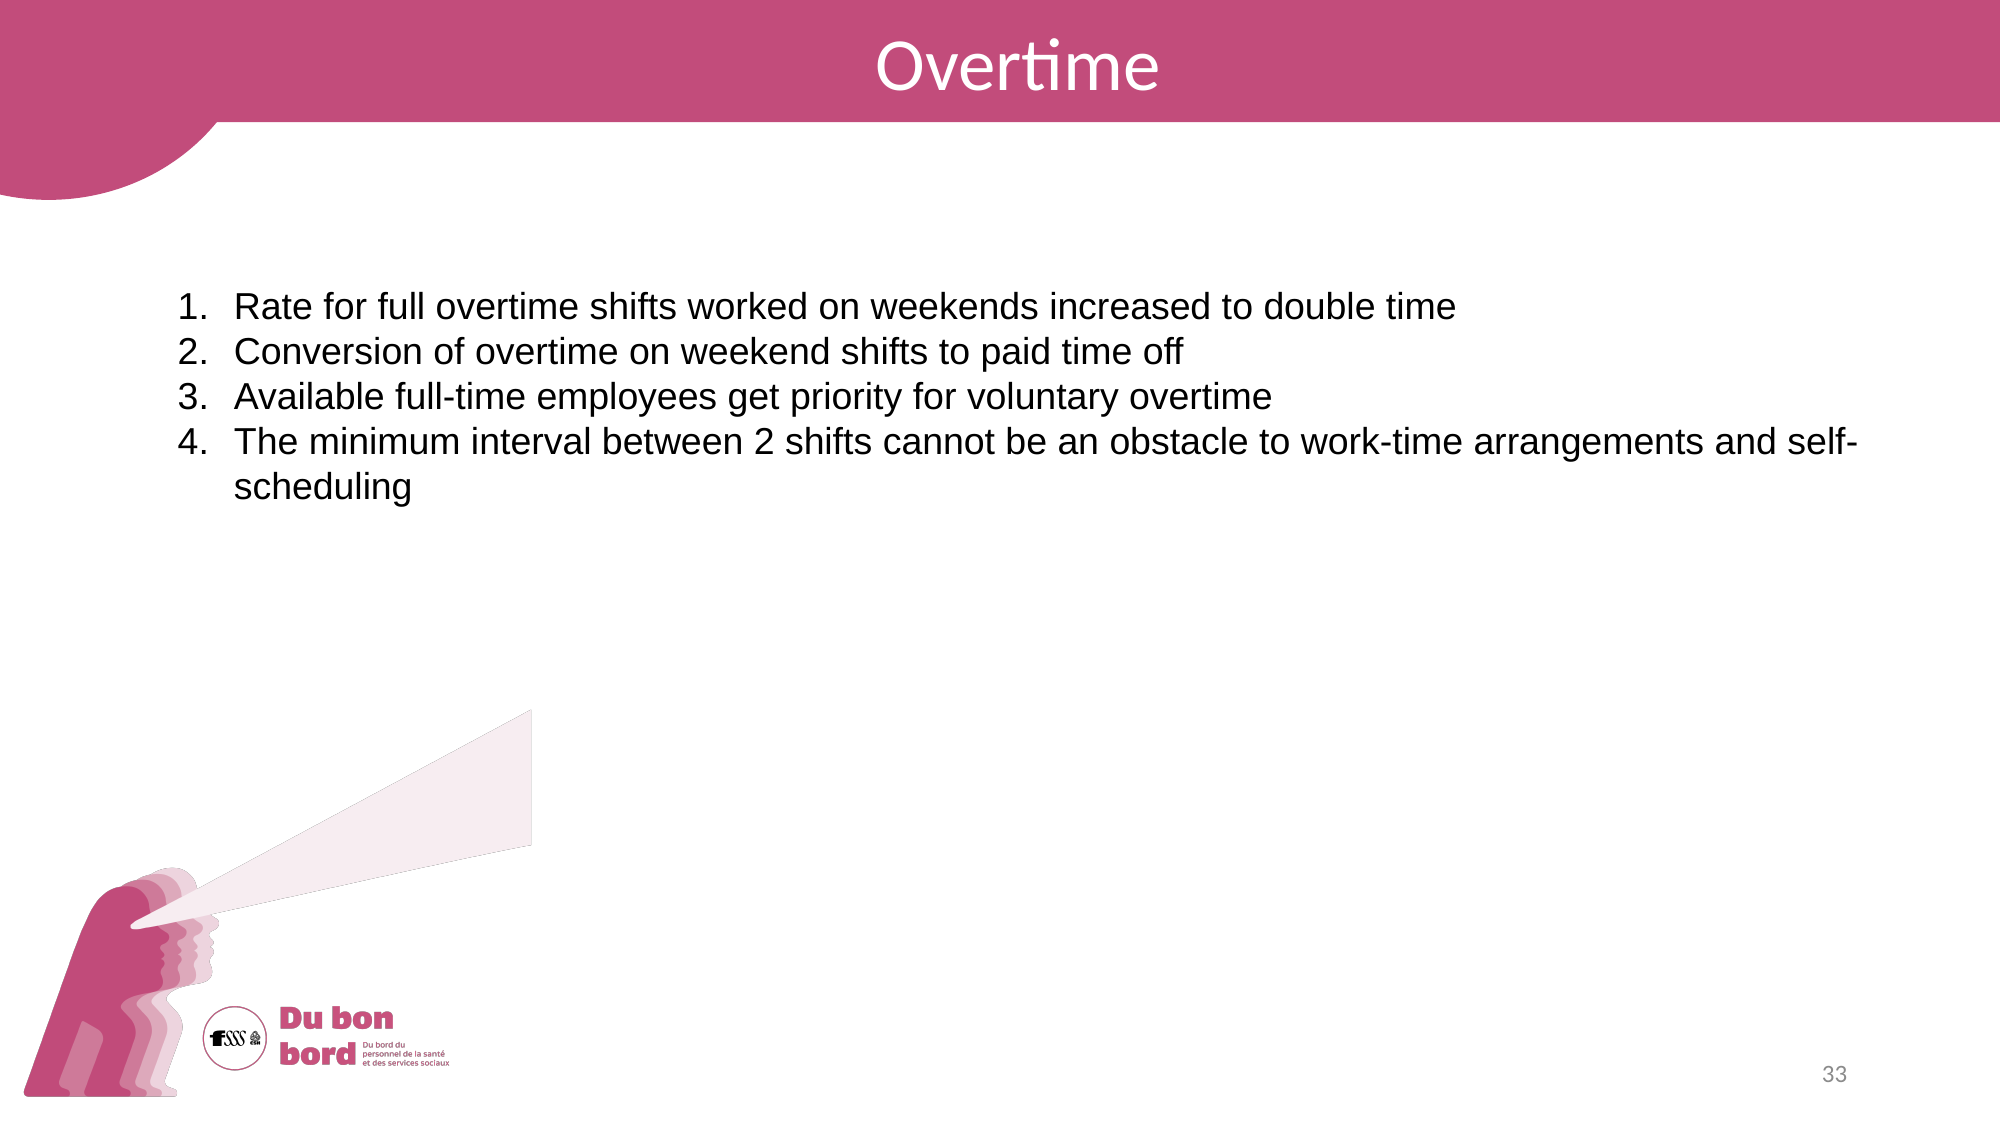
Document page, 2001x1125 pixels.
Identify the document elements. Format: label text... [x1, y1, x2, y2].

text_box Overtime [217, 0, 2000, 123]
picture [0, 700, 637, 1106]
text_box Rate for full overtime shifts worked on weekends increased to double time Conversion of overtime on weekend shifts to paid time off Available full-time employees get priority for voluntary overtime The minimum interval between 2 shifts cannot be an obstacle to work-time arrangements and self-scheduling [162, 184, 1947, 865]
slide_number 33 [1412, 1042, 1863, 1103]
text_box [0, 0, 262, 200]
